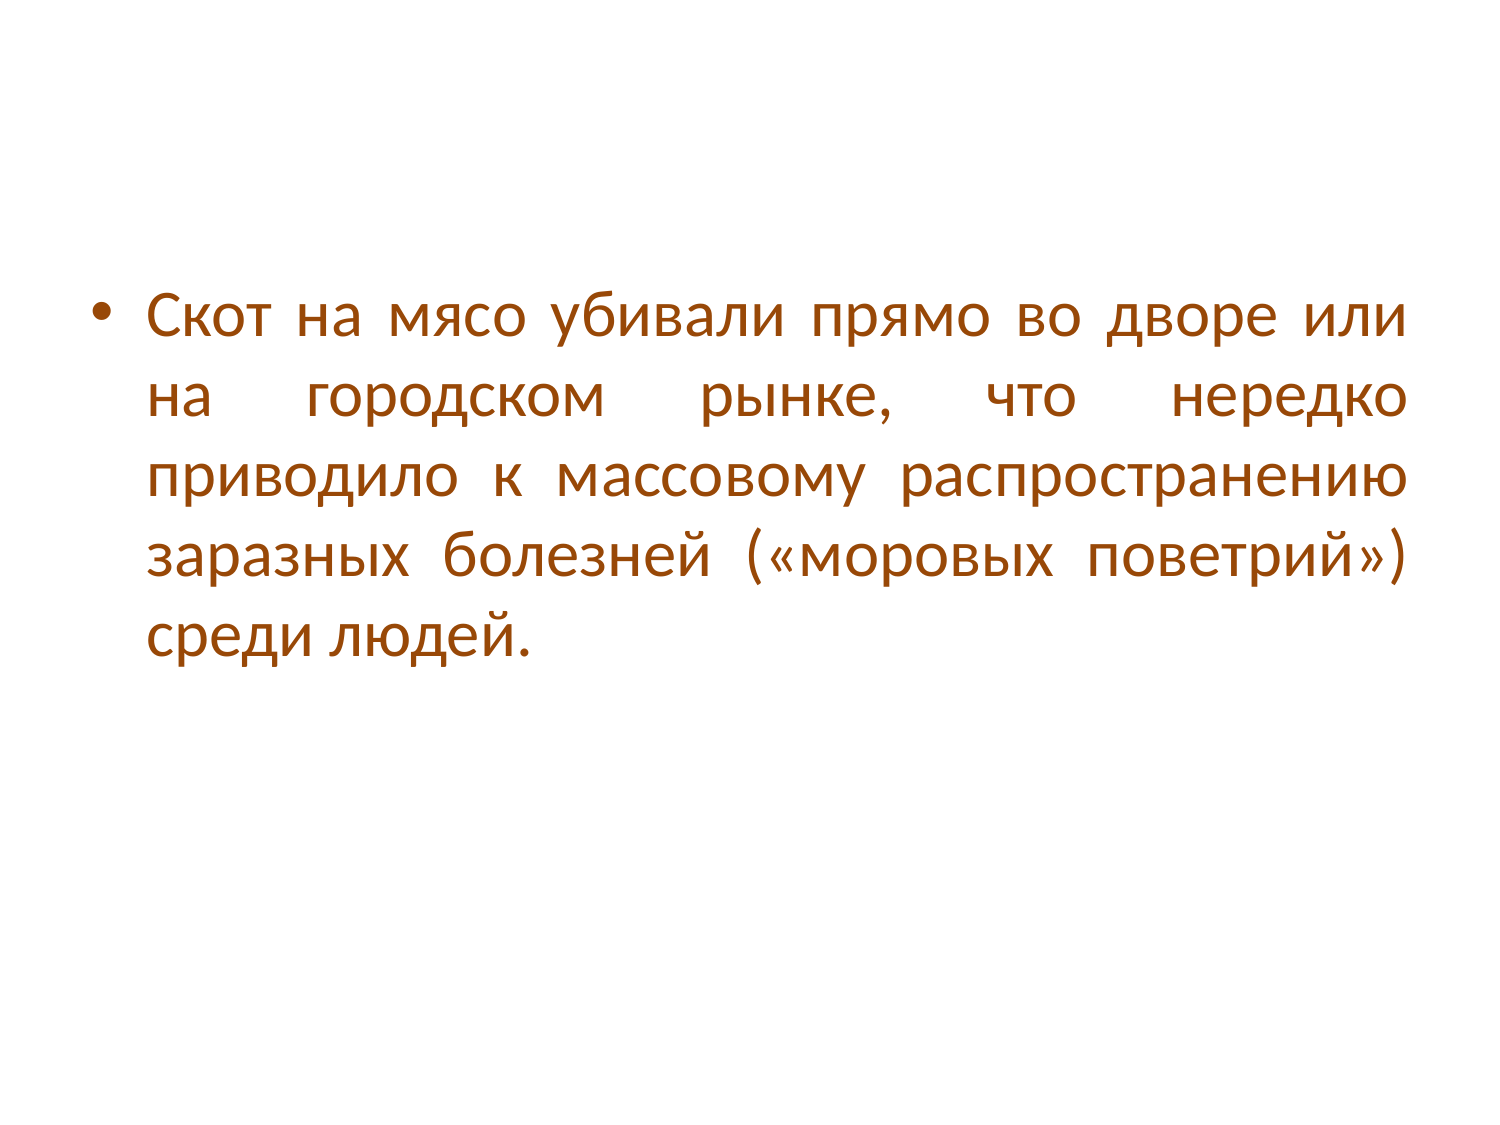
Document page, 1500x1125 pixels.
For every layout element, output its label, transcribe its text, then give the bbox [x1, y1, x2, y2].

list Скот на мясо убивали прямо во дворе или на городском рынке, что нередко приводило к массовому распространению заразных болезней («моровых поветрий») среди людей. [75, 262, 1425, 1005]
